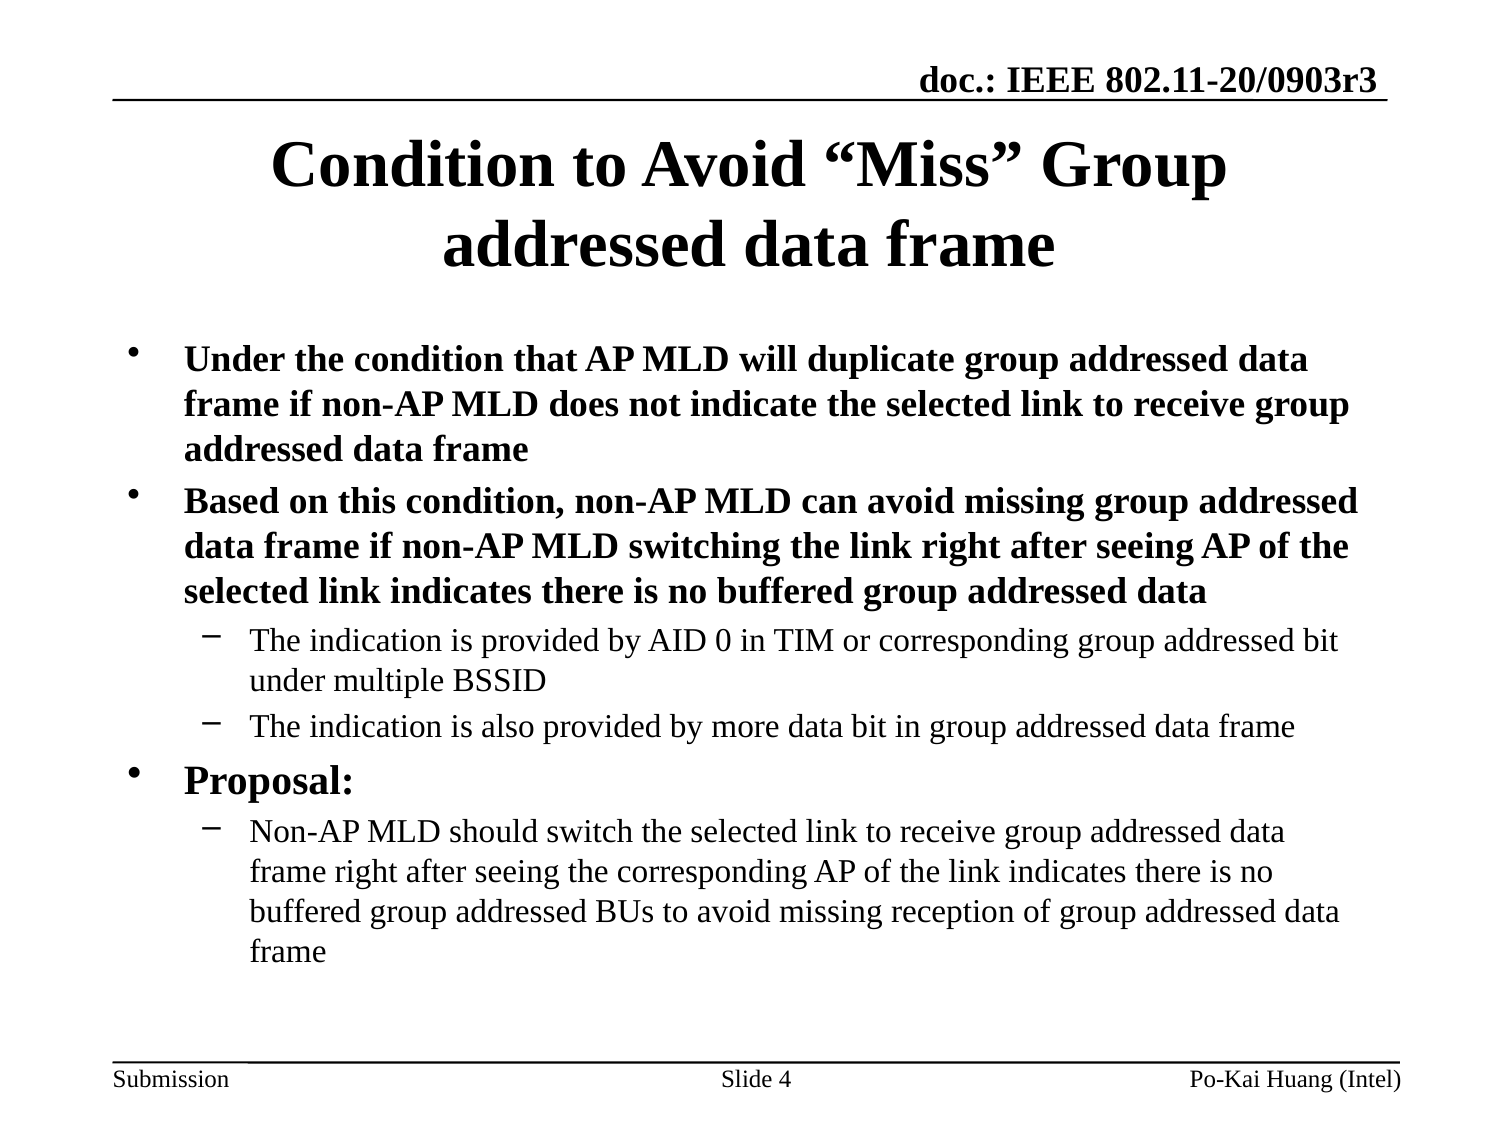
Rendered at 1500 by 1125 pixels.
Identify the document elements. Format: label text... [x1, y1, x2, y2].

list Under the condition that AP MLD will duplicate group addressed data frame if non-AP MLD does not indicate the selected link to receive group addressed data frame Based on this condition, non-AP MLD can avoid missing group addressed data frame if non-AP MLD switching the link right after seeing AP of the selected link indicates there is no buffered group addressed data The indication is provided by AID 0 in TIM or corresponding group addressed bit under multiple BSSID The indication is also provided by more data bit in group addressed data frame Proposal: Non-AP MLD should switch the selected link to receive group addressed data frame right after seeing the corresponding AP of the link indicates there is no buffered group addressed BUs to avoid missing reception of group addressed data frame [112, 326, 1388, 1002]
slide_number Slide 4 [712, 1061, 800, 1093]
title Condition to Avoid “Miss” Group addressed data frame [112, 112, 1388, 288]
footer Po-Kai Huang (Intel) [1186, 1061, 1402, 1093]
